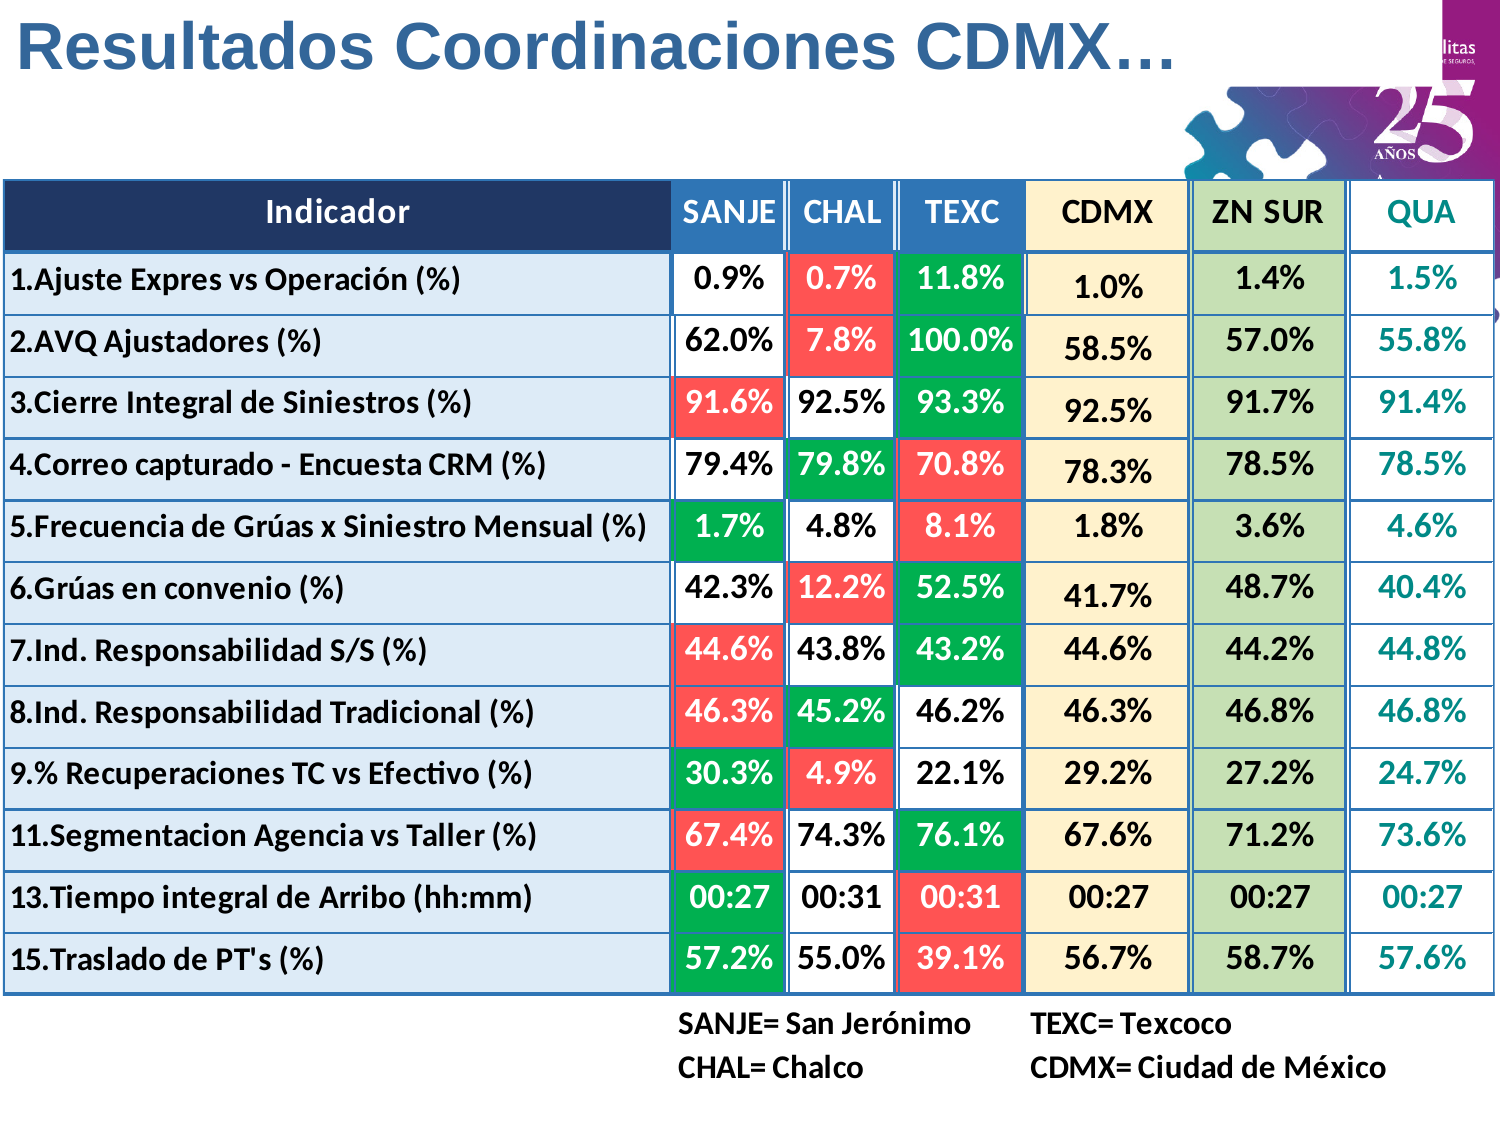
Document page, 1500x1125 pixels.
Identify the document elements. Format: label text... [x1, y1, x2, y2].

text_box Resultados Coordinaciones CDMX… [1, 0, 1443, 87]
picture [0, 0, 1500, 1125]
